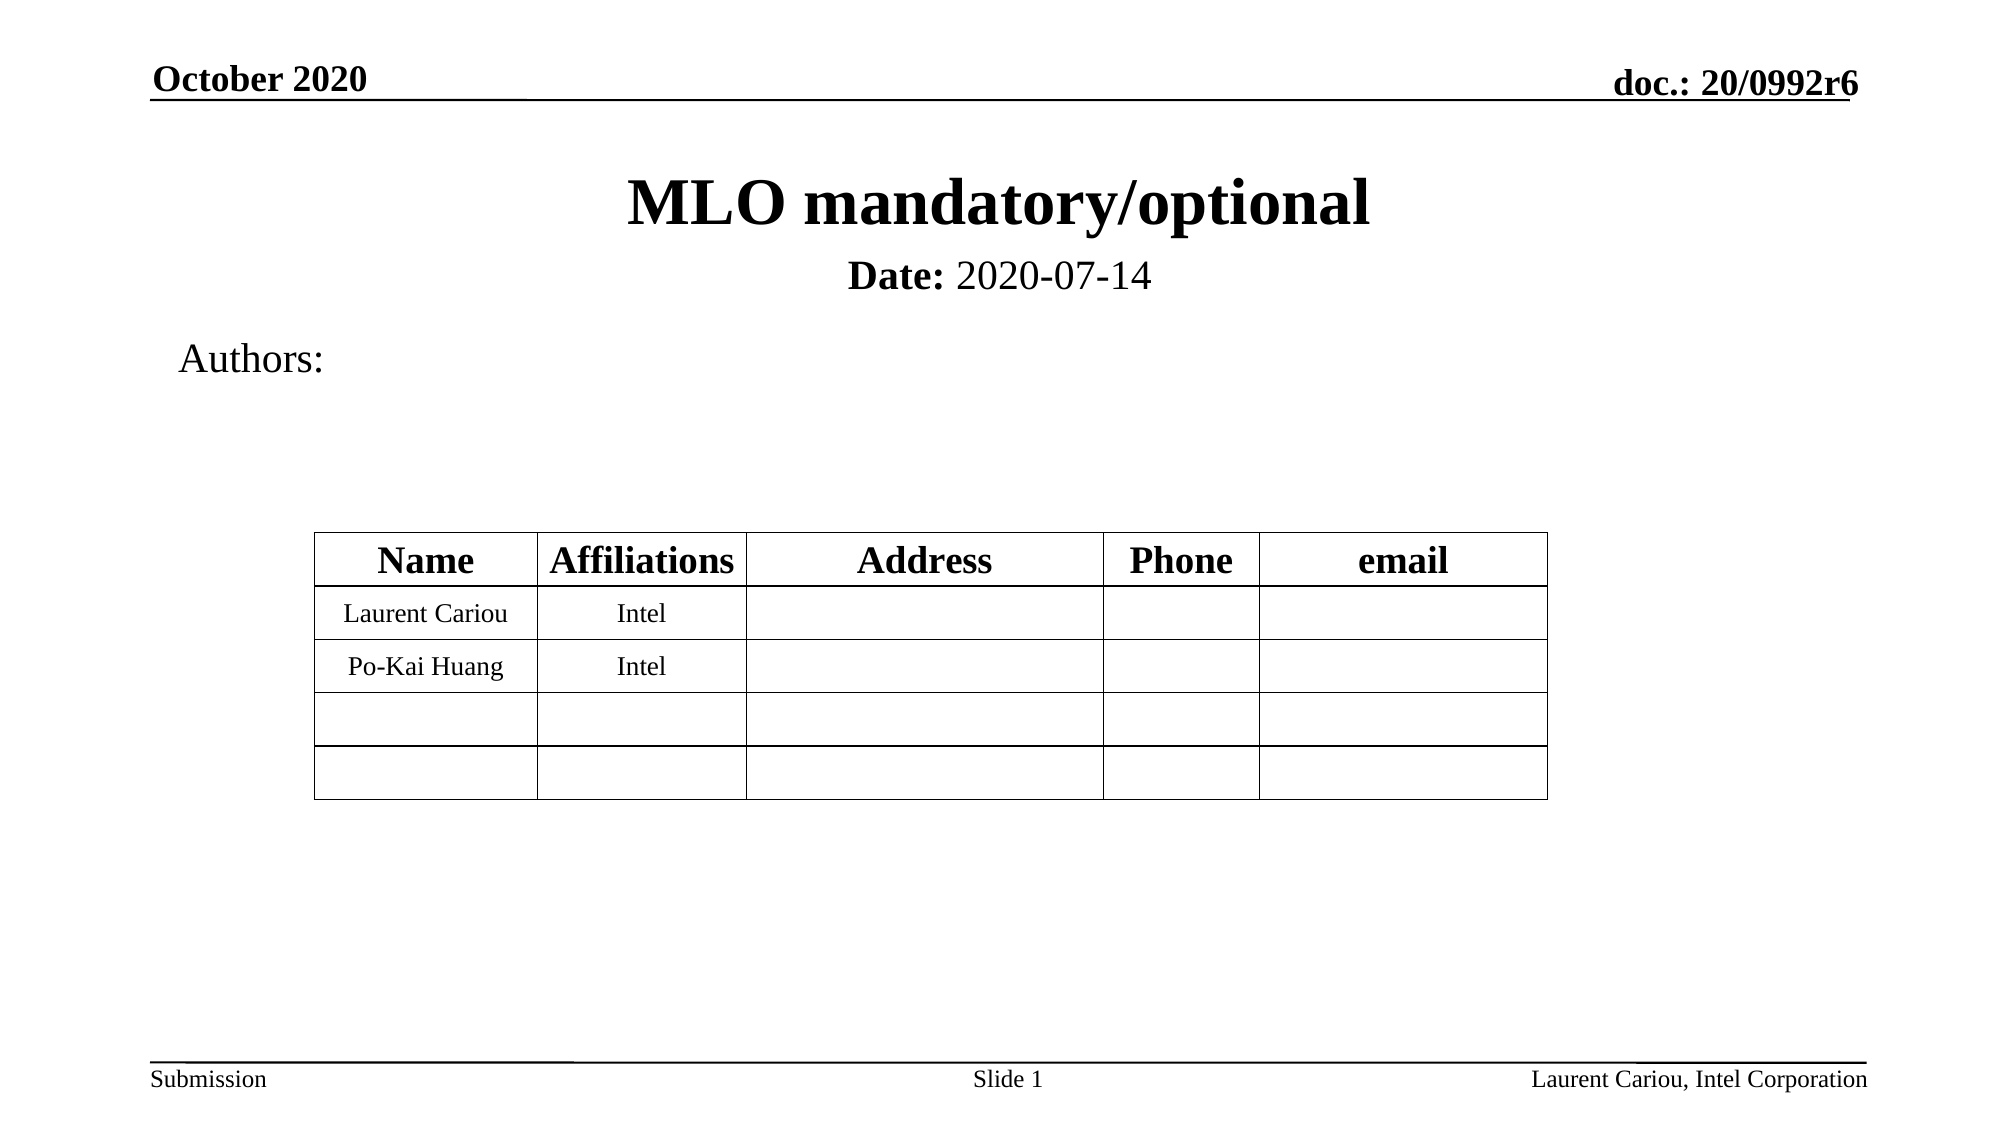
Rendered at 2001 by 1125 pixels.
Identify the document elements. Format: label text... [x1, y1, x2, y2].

title MLO mandatory/optional [149, 76, 1851, 319]
slide_number Slide 1 [950, 1061, 1067, 1123]
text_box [299, 531, 1568, 845]
text_box Authors: [162, 323, 401, 387]
footer Laurent Cariou, Intel Corporation [1171, 1061, 1869, 1093]
subtitle Date: 2020-07-14 [299, 239, 1701, 319]
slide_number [152, 54, 563, 100]
